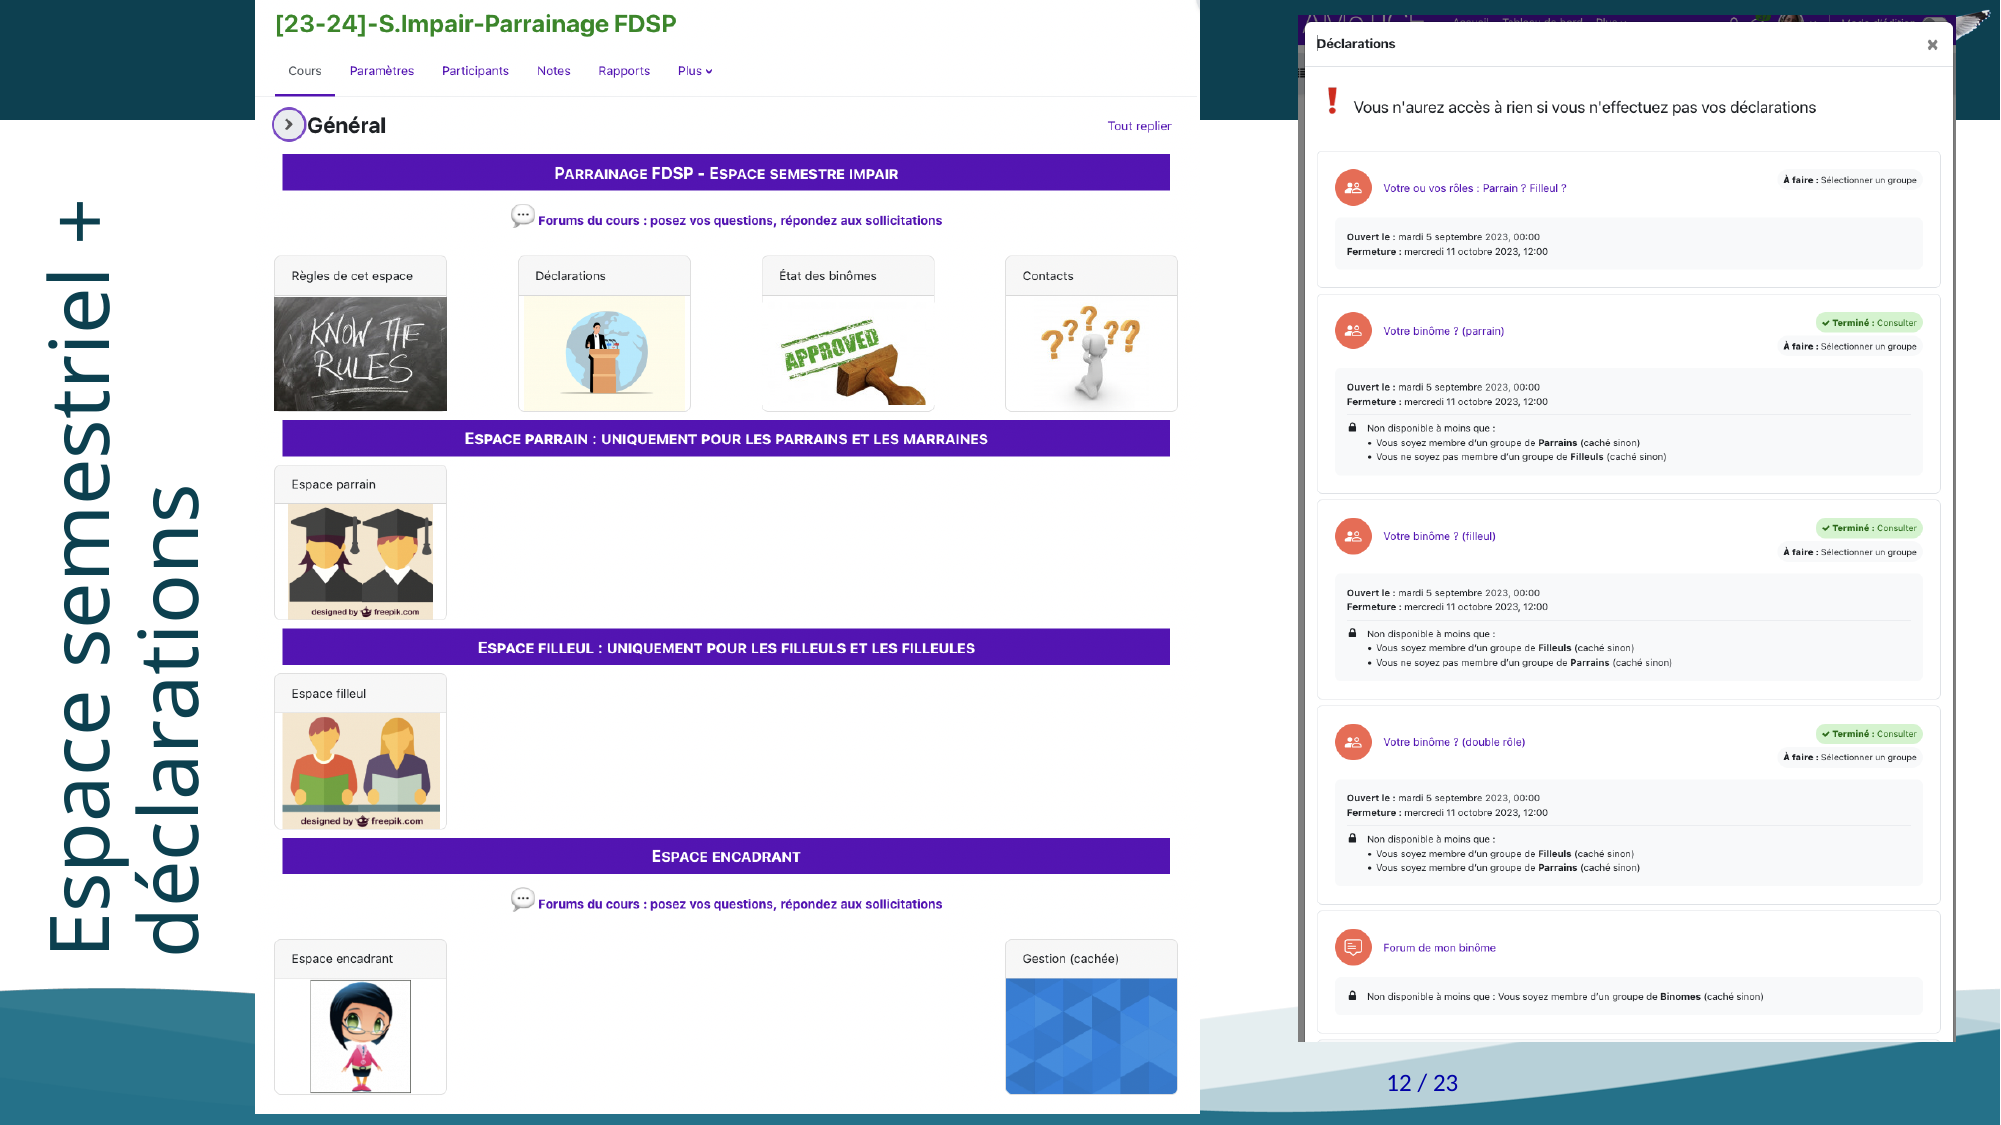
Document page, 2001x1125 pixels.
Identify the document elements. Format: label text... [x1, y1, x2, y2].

picture [0, 974, 2000, 1125]
slide_number 12 / 23 [1200, 1051, 1474, 1112]
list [1298, 15, 1956, 1042]
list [255, 0, 1200, 1114]
title Espace semestriel + déclarations [30, 118, 224, 974]
picture [1820, 0, 2000, 120]
